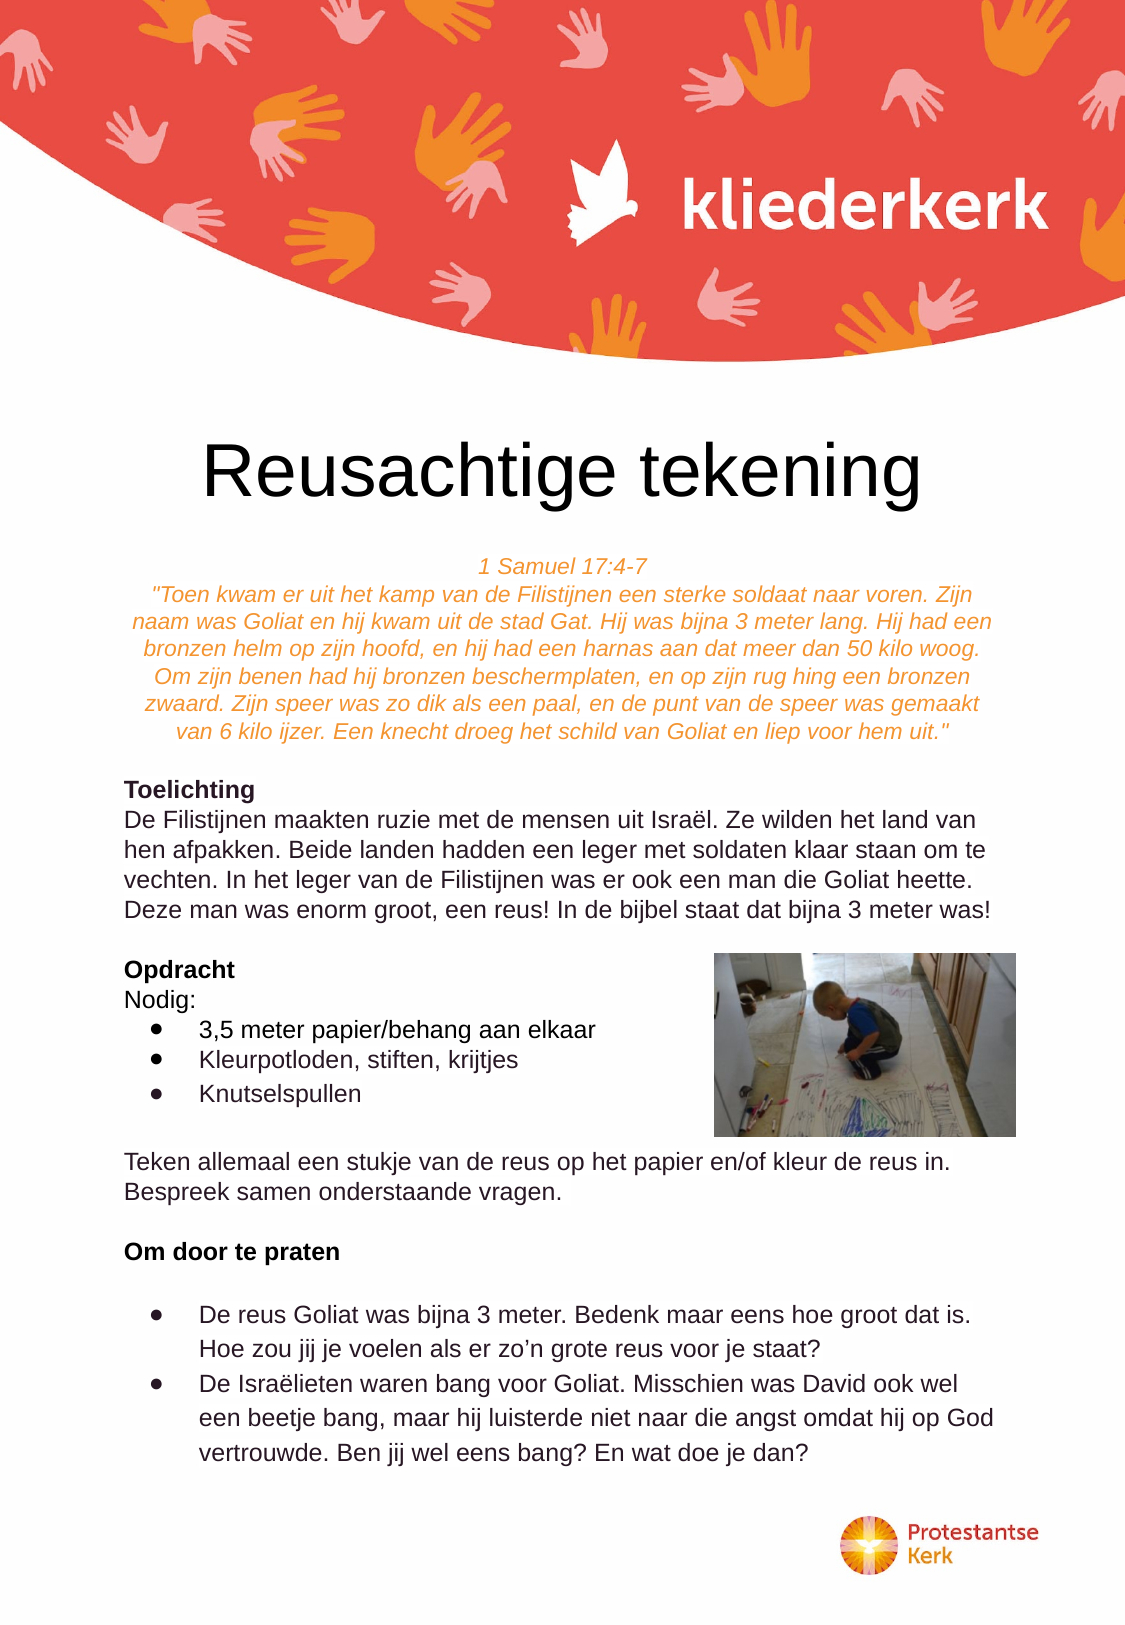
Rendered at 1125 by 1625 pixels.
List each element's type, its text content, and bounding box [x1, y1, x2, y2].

picture [0, 0, 1125, 1625]
text_box Reusachtige tekening 1 Samuel 17:4-7 "Toen kwam er uit het kamp van de Filistijnen een sterke soldaat naar voren. Zijn naam was Goliat en hij kwam uit de stad Gat. Hij was bijna 3 meter lang. Hij had een bronzen helm op zijn hoofd, en hij had een harnas aan dat meer dan 50 kilo woog. Om zijn benen had hij bronzen beschermplaten, en op zijn rug hing een bronzen zwaard. Zijn speer was zo dik als een paal, en de punt van de speer was gemaakt van 6 kilo ijzer. Een knecht droeg het schild van Goliat en liep voor hem uit." Toelichting De Filistijnen maakten ruzie met de mensen uit Israël. Ze wilden het land van hen afpakken. Beide landen hadden een leger met soldaten klaar staan om te vechten. In het leger van de Filistijnen was er ook een man die Goliat heette. Deze man was enorm groot, een reus! In de bijbel staat dat bijna 3 meter was! Opdracht Nodig: 3,5 meter papier/behang aan elkaar Kleurpotloden, stiften, krijtjes Knutselspullen Teken allemaal een stukje van de reus op het papier en/of kleur de reus in. Bespreek samen onderstaande vragen. Om door te praten De reus Goliat was bijna 3 meter. Bedenk maar eens hoe groot dat is. Hoe zou jij je voelen als er zo’n grote reus voor je staat? De Israëlieten waren bang voor Goliat. Misschien was David ook wel een beetje bang, maar hij luisterde niet naar die angst omdat hij op God vertrouwde. Ben jij wel eens bang? En wat doe je dan? [108, 406, 1017, 1447]
